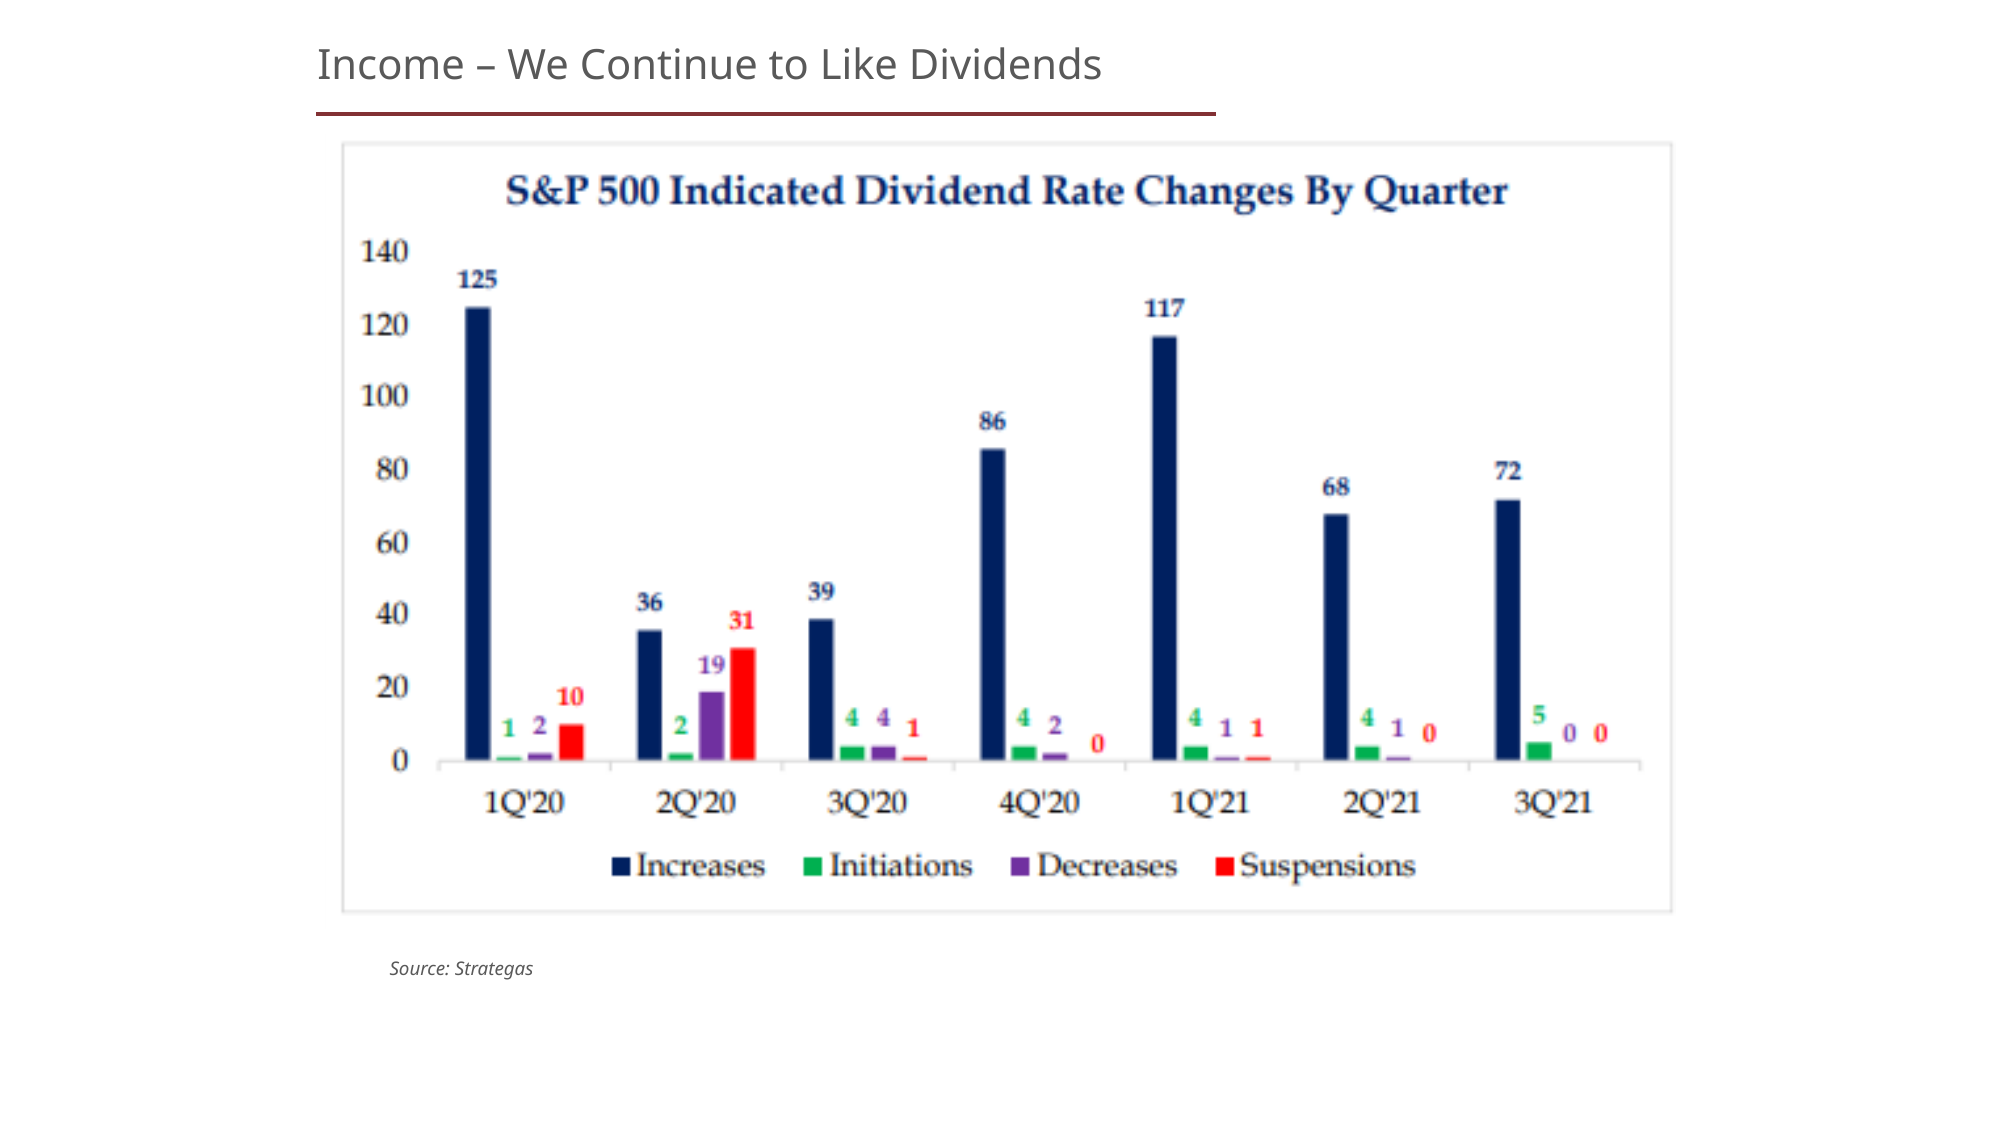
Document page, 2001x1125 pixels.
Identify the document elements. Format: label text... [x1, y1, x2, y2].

text_box Income – We Continue to Like Dividends [302, 30, 1750, 96]
picture [324, 134, 1676, 929]
text_box Source: Strategas [374, 949, 802, 987]
